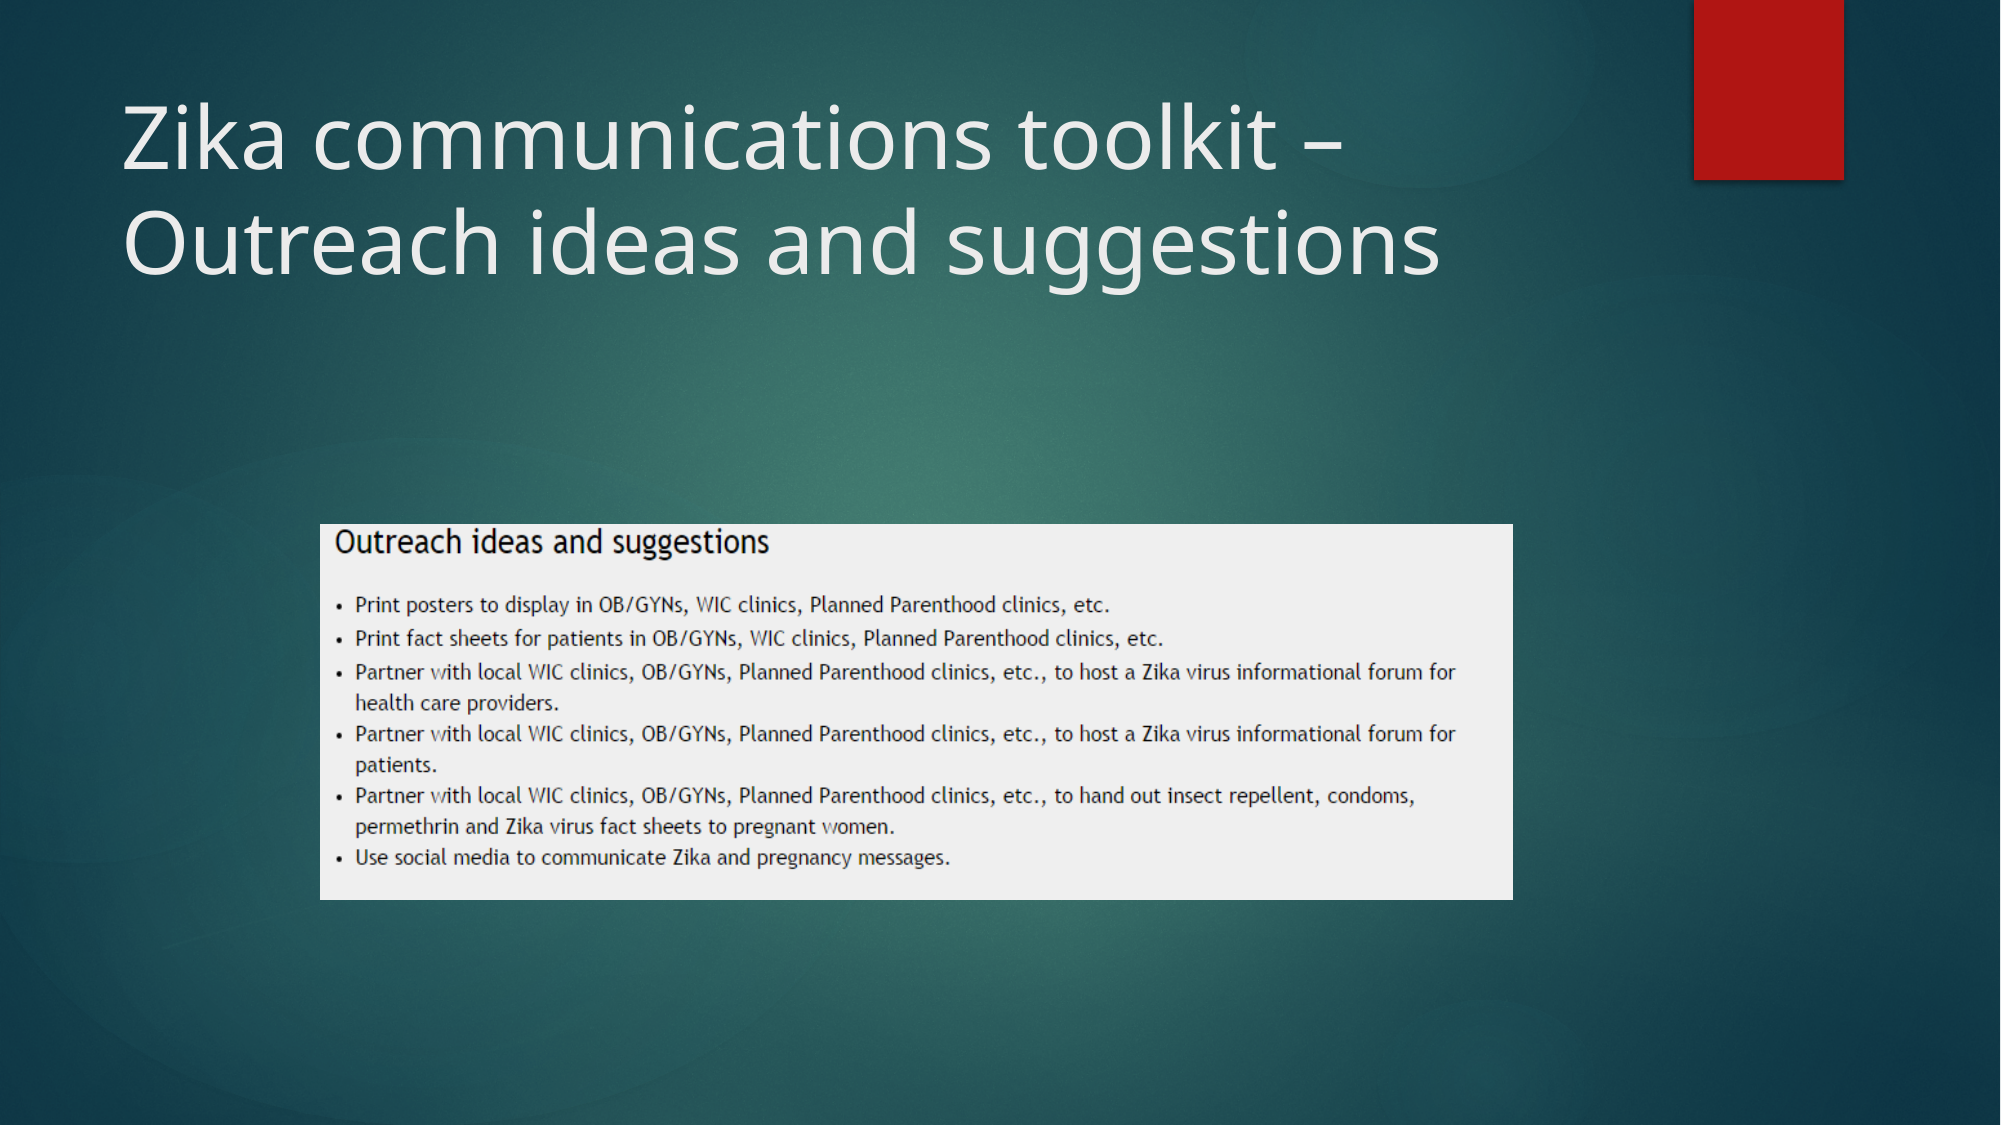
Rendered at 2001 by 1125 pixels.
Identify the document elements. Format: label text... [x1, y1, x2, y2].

picture [319, 524, 1513, 901]
title Zika communications toolkit – Outreach ideas and suggestions [106, 74, 1650, 304]
